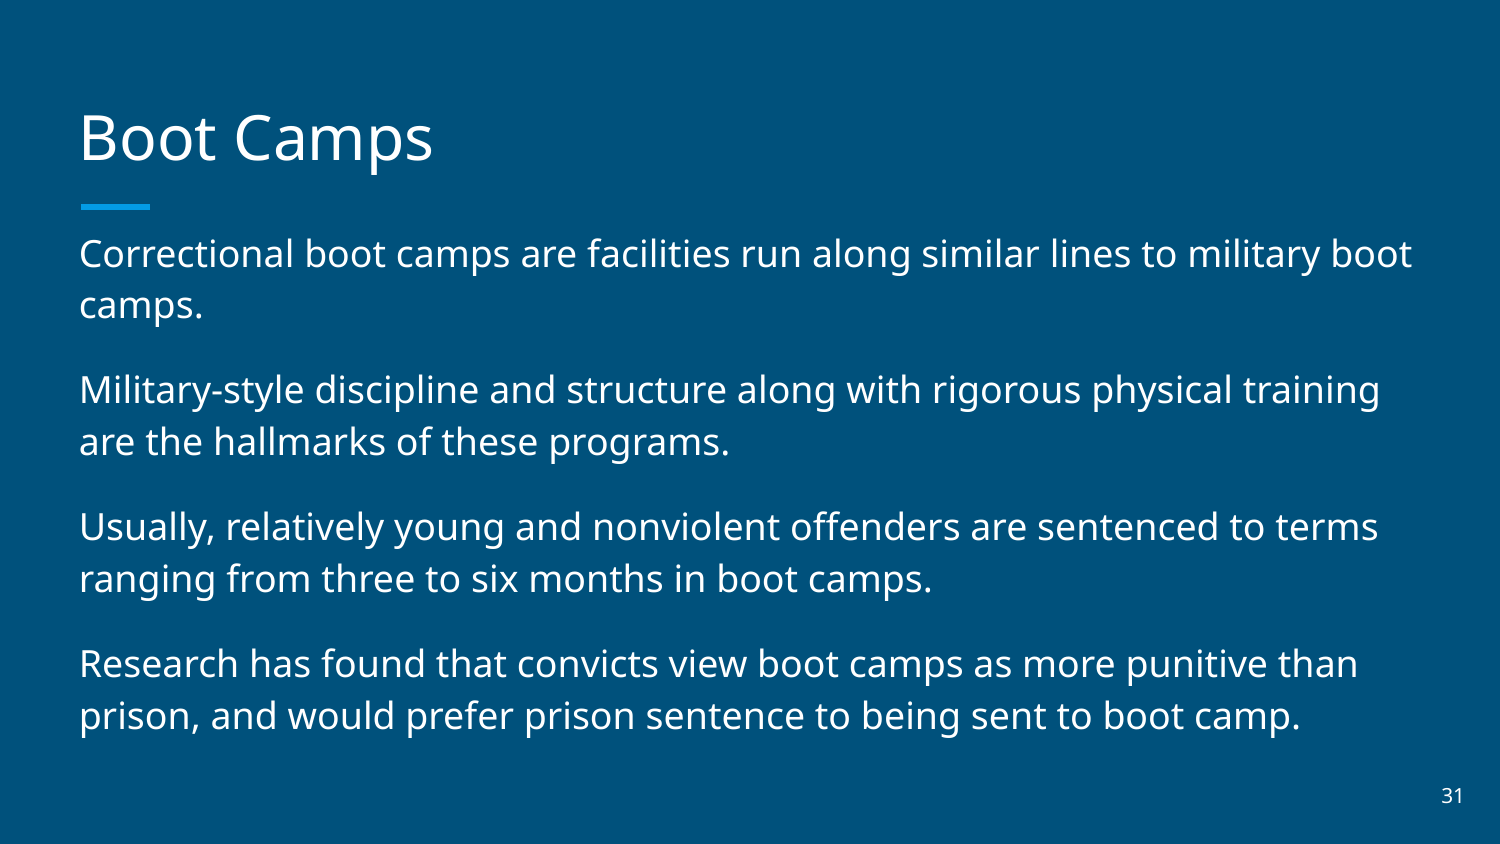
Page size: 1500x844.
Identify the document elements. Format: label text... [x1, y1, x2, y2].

title Boot Camps [63, 75, 1437, 188]
slide_number ‹#› [1389, 764, 1480, 830]
list Correctional boot camps are facilities run along similar lines to military boot camps. Military-style discipline and structure along with rigorous physical training are the hallmarks of these programs. Usually, relatively young and nonviolent offenders are sentenced to terms ranging from three to six months in boot camps. Research has found that convicts view boot camps as more punitive than prison, and would prefer prison sentence to being sent to boot camp. [63, 208, 1437, 750]
